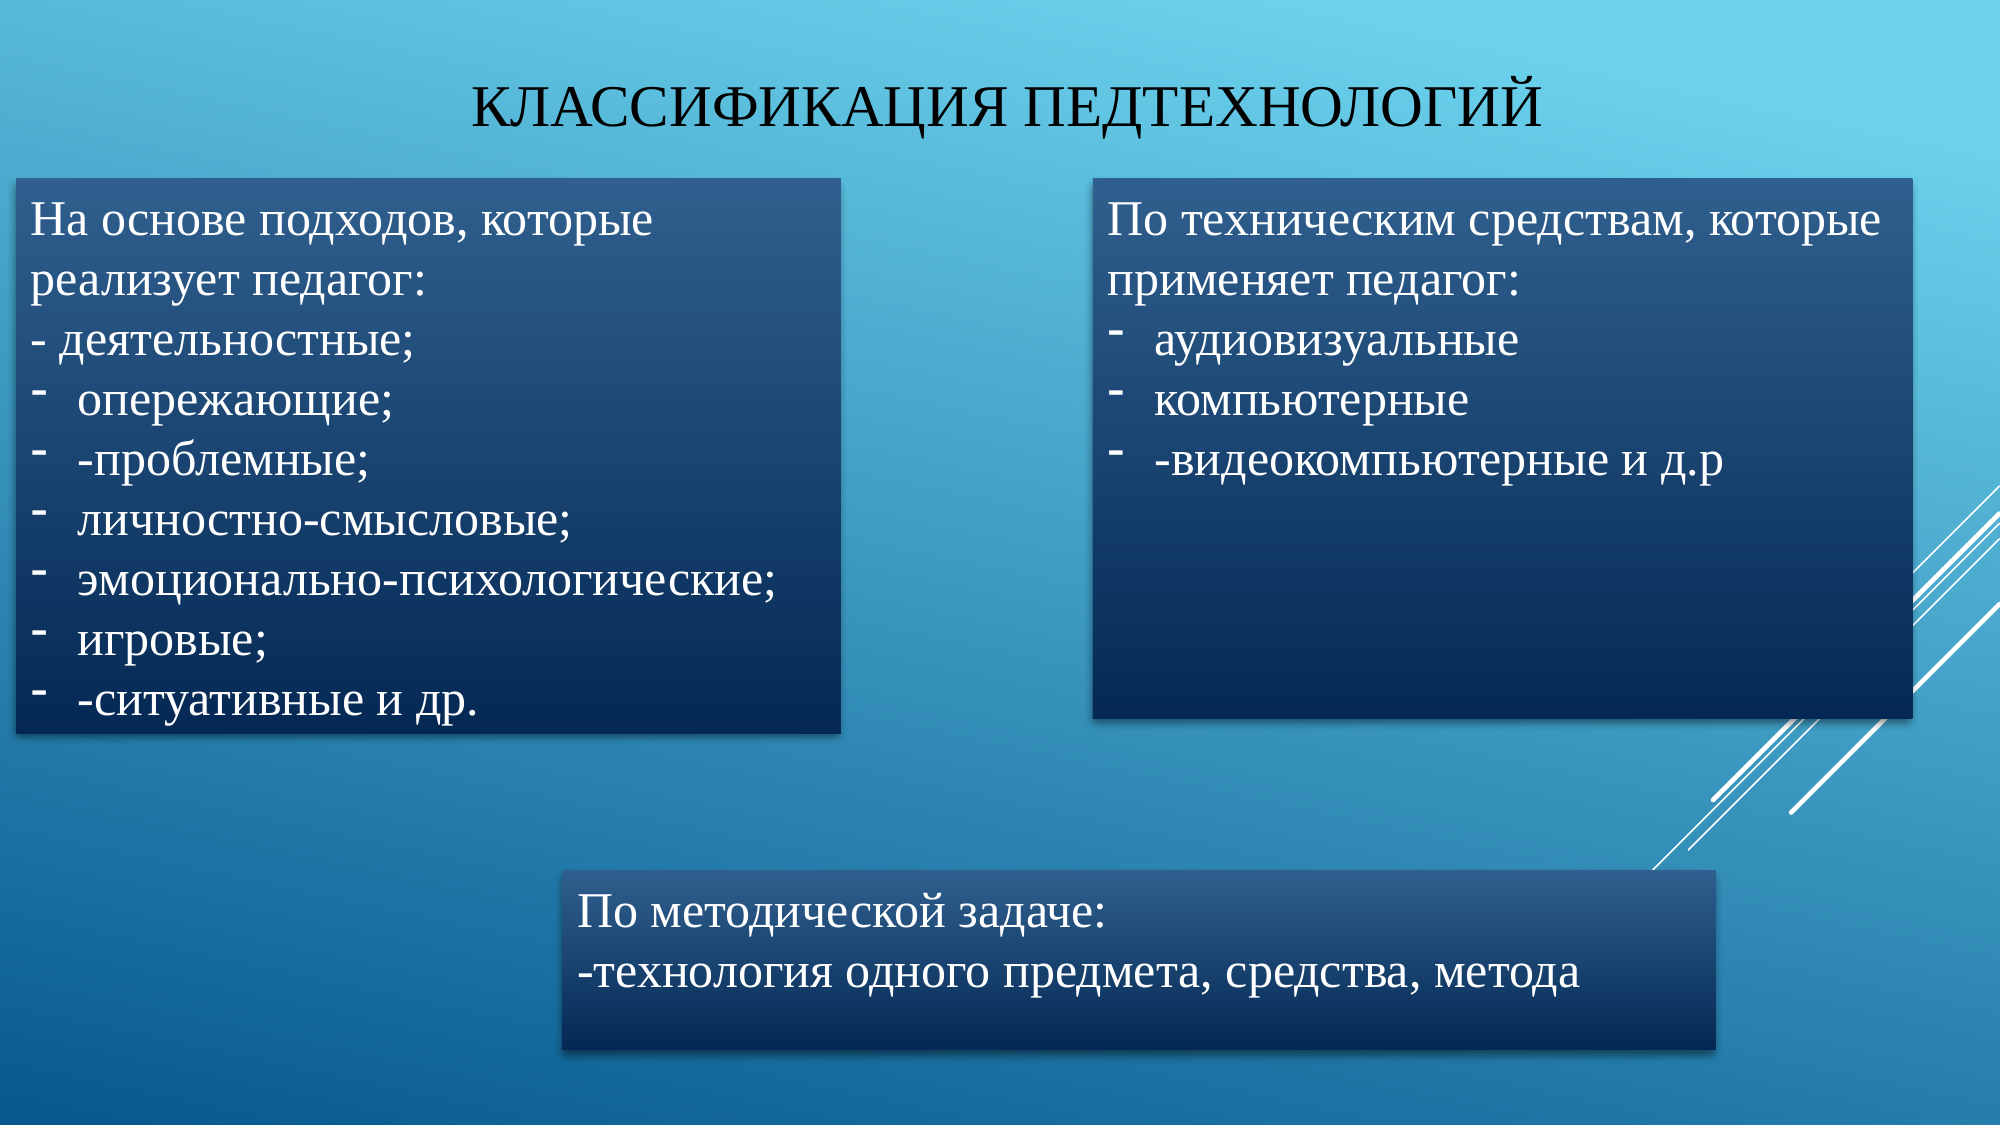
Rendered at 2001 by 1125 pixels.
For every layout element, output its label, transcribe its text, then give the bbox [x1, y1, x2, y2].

text_box По техническим средствам, которые применяет педагог: аудиовизуальные компьютерные -видеокомпьютерные и д.р [1092, 178, 1913, 719]
text_box По методической задаче: -технология одного предмета, средства, метода [562, 870, 1716, 1050]
title классификация педтехнологий [137, 59, 1863, 147]
text_box На основе подходов, которые реализует педагог: - деятельностные; опережающие; -проблемные; личностно-смысловые; эмоционально-психологические; игровые; -ситуативные и др. [16, 178, 841, 734]
